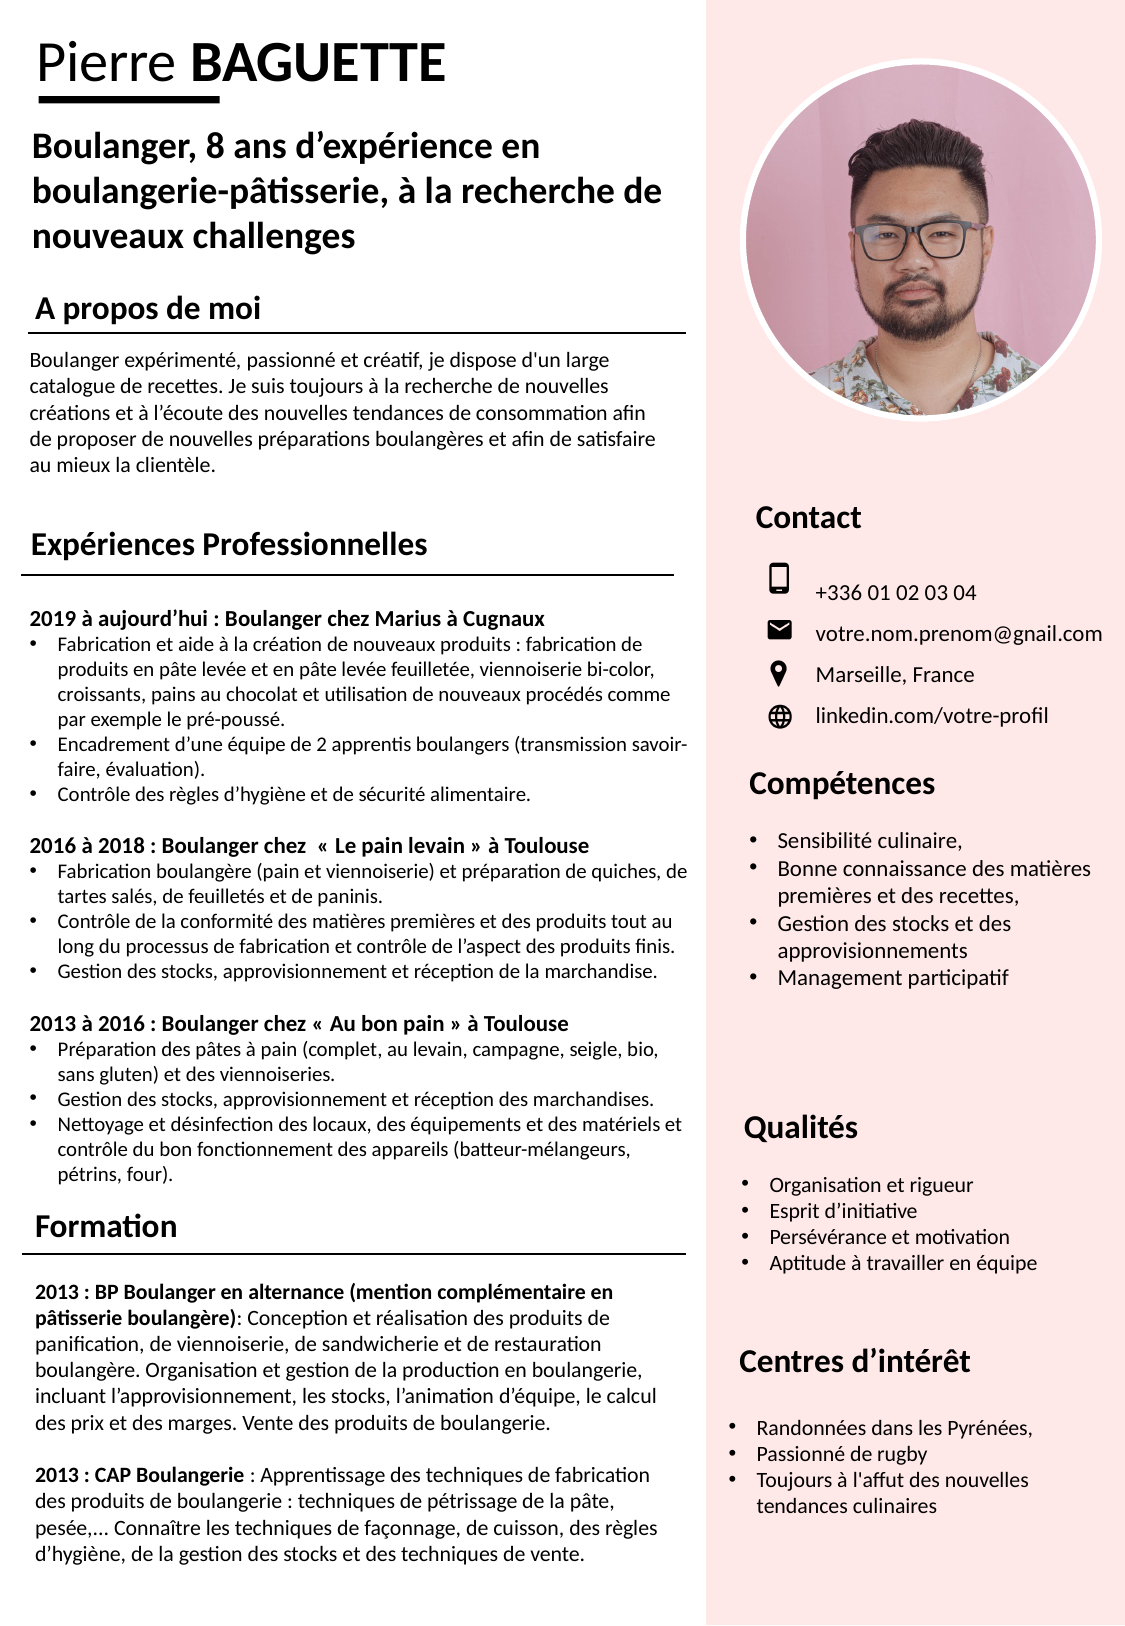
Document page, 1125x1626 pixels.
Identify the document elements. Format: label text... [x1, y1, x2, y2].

text_box Centres d’intérêt [724, 1331, 1109, 1387]
text_box A propos de moi [20, 278, 541, 335]
text_box Formation [20, 1196, 541, 1252]
text_box 2013 : BP Boulanger en alternance (mention complémentaire en pâtisserie boulangère): Conception et réalisation des produits de panification, de viennoiserie, de sandwicherie et de restauration boulangère. Organisation et gestion de la production en boulangerie, incluant l’approvisionnement, les stocks, l’animation d’équipe, le calcul des prix et des marges. Vente des produits de boulangerie. 2013 : CAP Boulangerie : Apprentissage des techniques de fabrication des produits de boulangerie : techniques de pétrissage de la pâte, pesée,... Connaître les techniques de façonnage, de cuisson, des règles d’hygiène, de la gestion des stocks et des techniques de vente. [20, 1269, 689, 1586]
text_box 2019 à aujourd’hui : Boulanger chez Marius à Cugnaux Fabrication et aide à la création de nouveaux produits : fabrication de produits en pâte levée et en pâte levée feuilletée, viennoiserie bi-color, croissants, pains au chocolat et utilisation de nouveaux procédés comme par exemple le pré-poussé. Encadrement d’une équipe de 2 apprentis boulangers (transmission savoir-faire, évaluation). Contrôle des règles d’hygiène et de sécurité alimentaire. 2016 à 2018 : Boulanger chez « Le pain levain » à Toulouse Fabrication boulangère (pain et viennoiserie) et préparation de quiches, de tartes salés, de feuilletés et de paninis. Contrôle de la conformité des matières premières et des produits tout au long du processus de fabrication et contrôle de l’aspect des produits finis. Gestion des stocks, approvisionnement et réception de la marchandise. 2013 à 2016 : Boulanger chez « Au bon pain » à Toulouse Préparation des pâtes à pain (complet, au levain, campagne, seigle, bio, sans gluten) et des viennoiseries. Gestion des stocks, approvisionnement et réception des marchandises. Nettoyage et désinfection des locaux, des équipements et des matériels et contrôle du bon fonctionnement des appareils (batteur-mélangeurs, pétrins, four). [14, 595, 712, 1170]
text_box Pierre BAGUETTE [21, 76, 635, 101]
picture [765, 615, 794, 644]
text_box Contact [740, 487, 1125, 543]
text_box Sensibilité culinaire, Bonne connaissance des matières premières et des recettes, Gestion des stocks et des approvisionnements Management participatif [734, 818, 1119, 1070]
text_box Qualités [728, 1098, 1113, 1154]
text_box Compétences [734, 753, 1119, 809]
picture [762, 561, 796, 595]
text_box Expériences Professionnelles [15, 514, 537, 590]
text_box [0, 0, 1125, 74]
text_box [38, 96, 220, 104]
text_box Randonnées dans les Pyrénées, Passionné de rugby Toujours à l'affut des nouvelles tendances culinaires [713, 1405, 1098, 1576]
text_box Organisation et rigueur Esprit d’initiative Persévérance et motivation Aptitude à travailler en équipe [726, 1162, 1111, 1313]
text_box Boulanger, 8 ans d’expérience en boulangerie-pâtisserie, à la recherche de nouveaux challenges [16, 113, 706, 204]
text_box +336 01 02 03 04 votre.nom.prenom@gnail.com Marseille, France linkedin.com/votre-profil [800, 555, 1125, 704]
text_box Boulanger expérimenté, passionné et créatif, je dispose d'un large catalogue de recettes. Je suis toujours à la recherche de nouvelles créations et à l’écoute des nouvelles tendances de consommation afin de proposer de nouvelles préparations boulangères et afin de satisfaire au mieux la clientèle. [14, 338, 673, 487]
picture [760, 655, 797, 692]
text_box [706, 76, 1125, 1625]
picture [766, 702, 794, 731]
picture [742, 61, 1099, 419]
